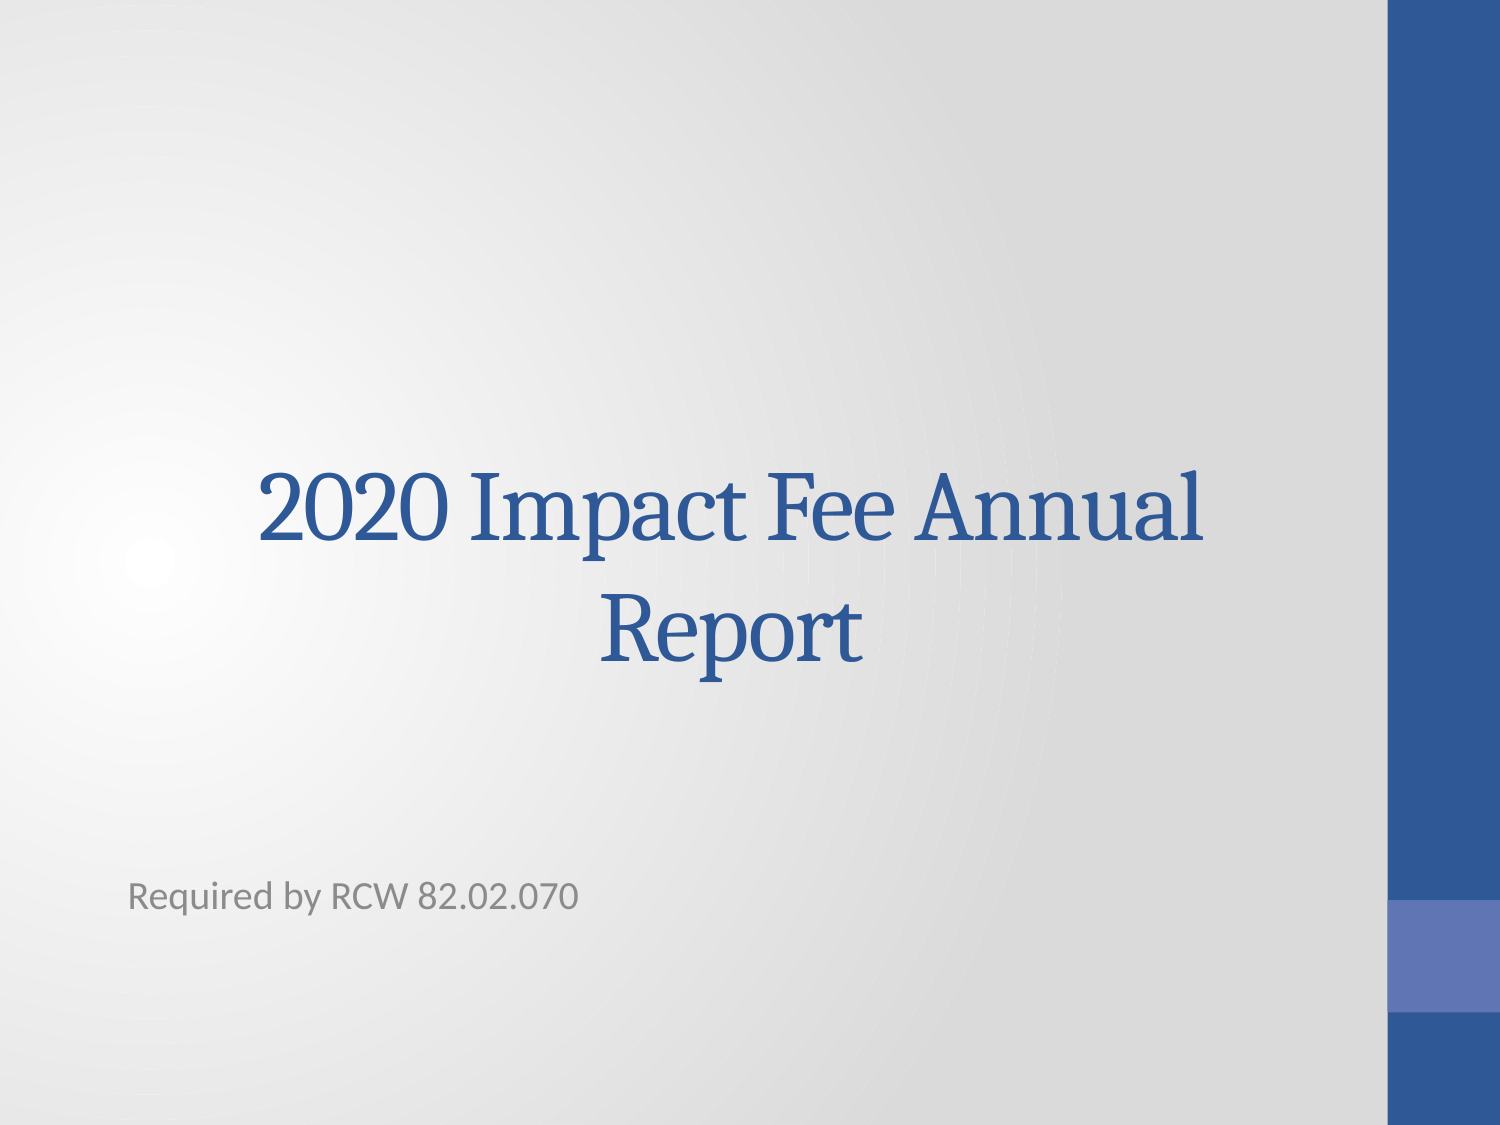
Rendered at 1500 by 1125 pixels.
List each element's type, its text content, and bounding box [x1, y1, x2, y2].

subtitle Required by RCW 82.02.070 [112, 750, 1173, 925]
title 2020 Impact Fee Annual Report [112, 312, 1350, 738]
